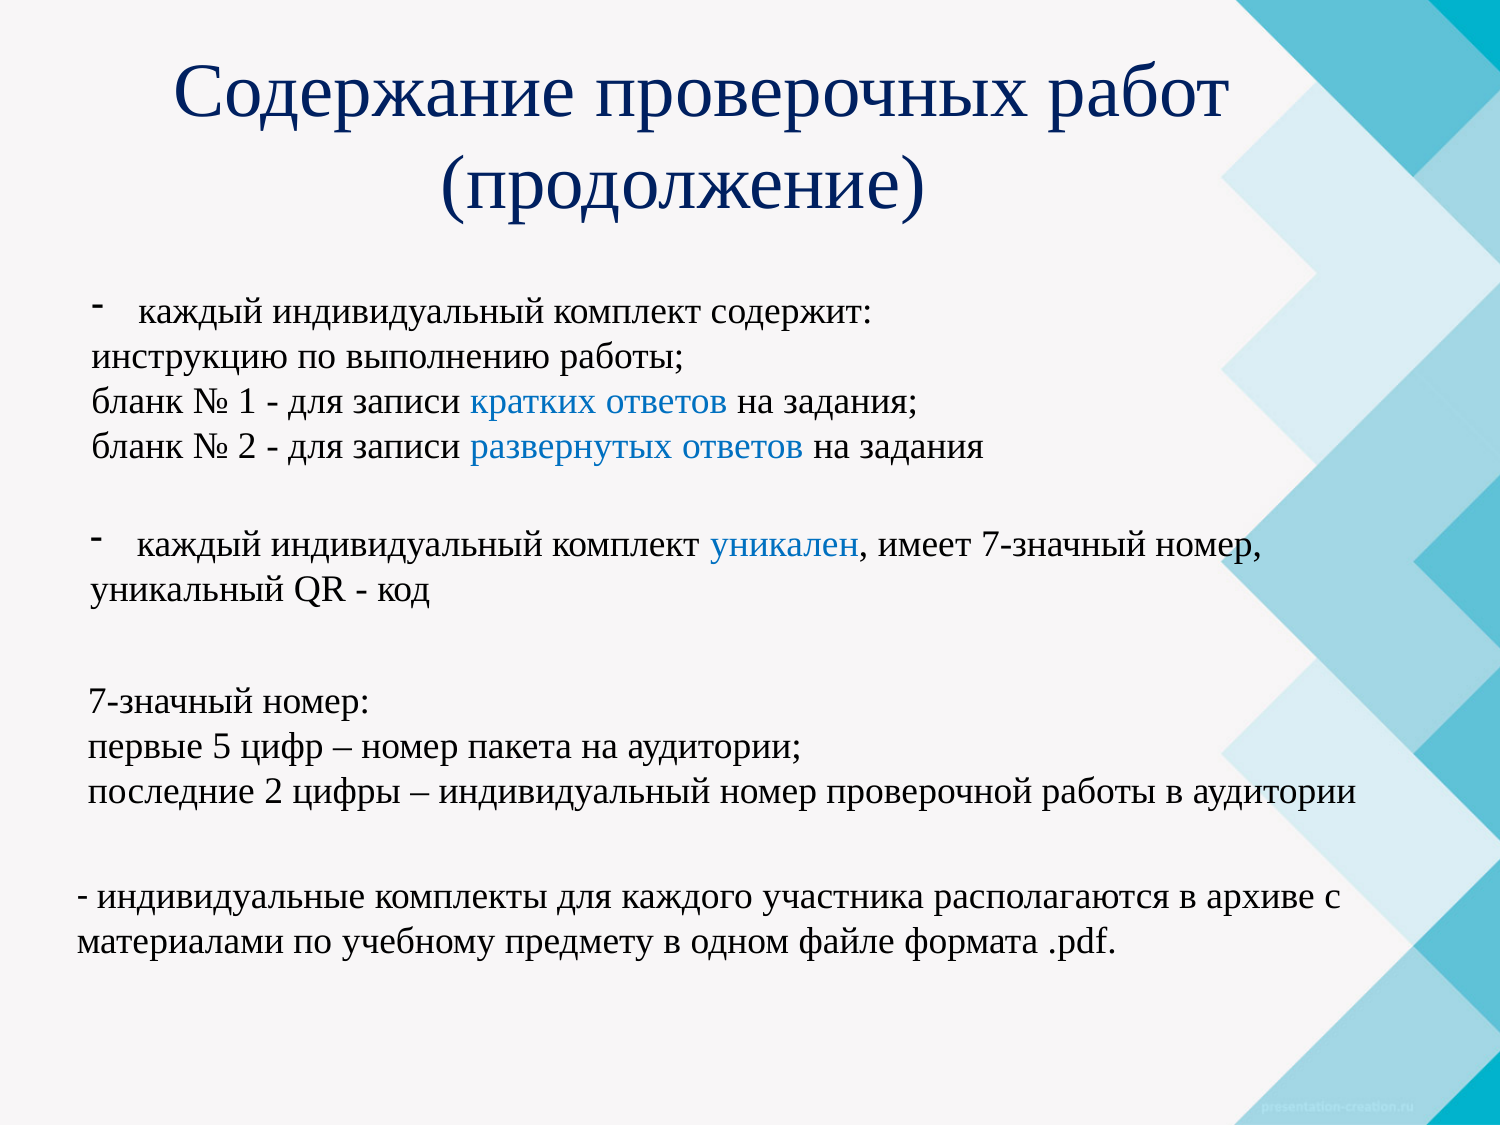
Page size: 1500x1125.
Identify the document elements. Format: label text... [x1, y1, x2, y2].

text_box 7-значный номер: первые 5 цифр – номер пакета на аудитории; последние 2 цифры – индивидуальный номер проверочной работы в аудитории [73, 668, 1432, 819]
text_box каждый индивидуальный комплект уникален, имеет 7-значный номер, уникальный QR - код [75, 511, 1446, 617]
title Содержание проверочных работ (продолжение) [41, 31, 1365, 233]
text_box каждый индивидуальный комплект содержит: инструкцию по выполнению работы; бланк № 1 - для записи кратких ответов на задания; бланк № 2 - для записи развернутых ответов на задания [76, 278, 1459, 474]
text_box - индивидуальные комплекты для каждого участника располагаются в архиве с материалами по учебному предмету в одном файле формата .pdf. [62, 863, 1421, 969]
picture [0, 0, 1500, 1125]
